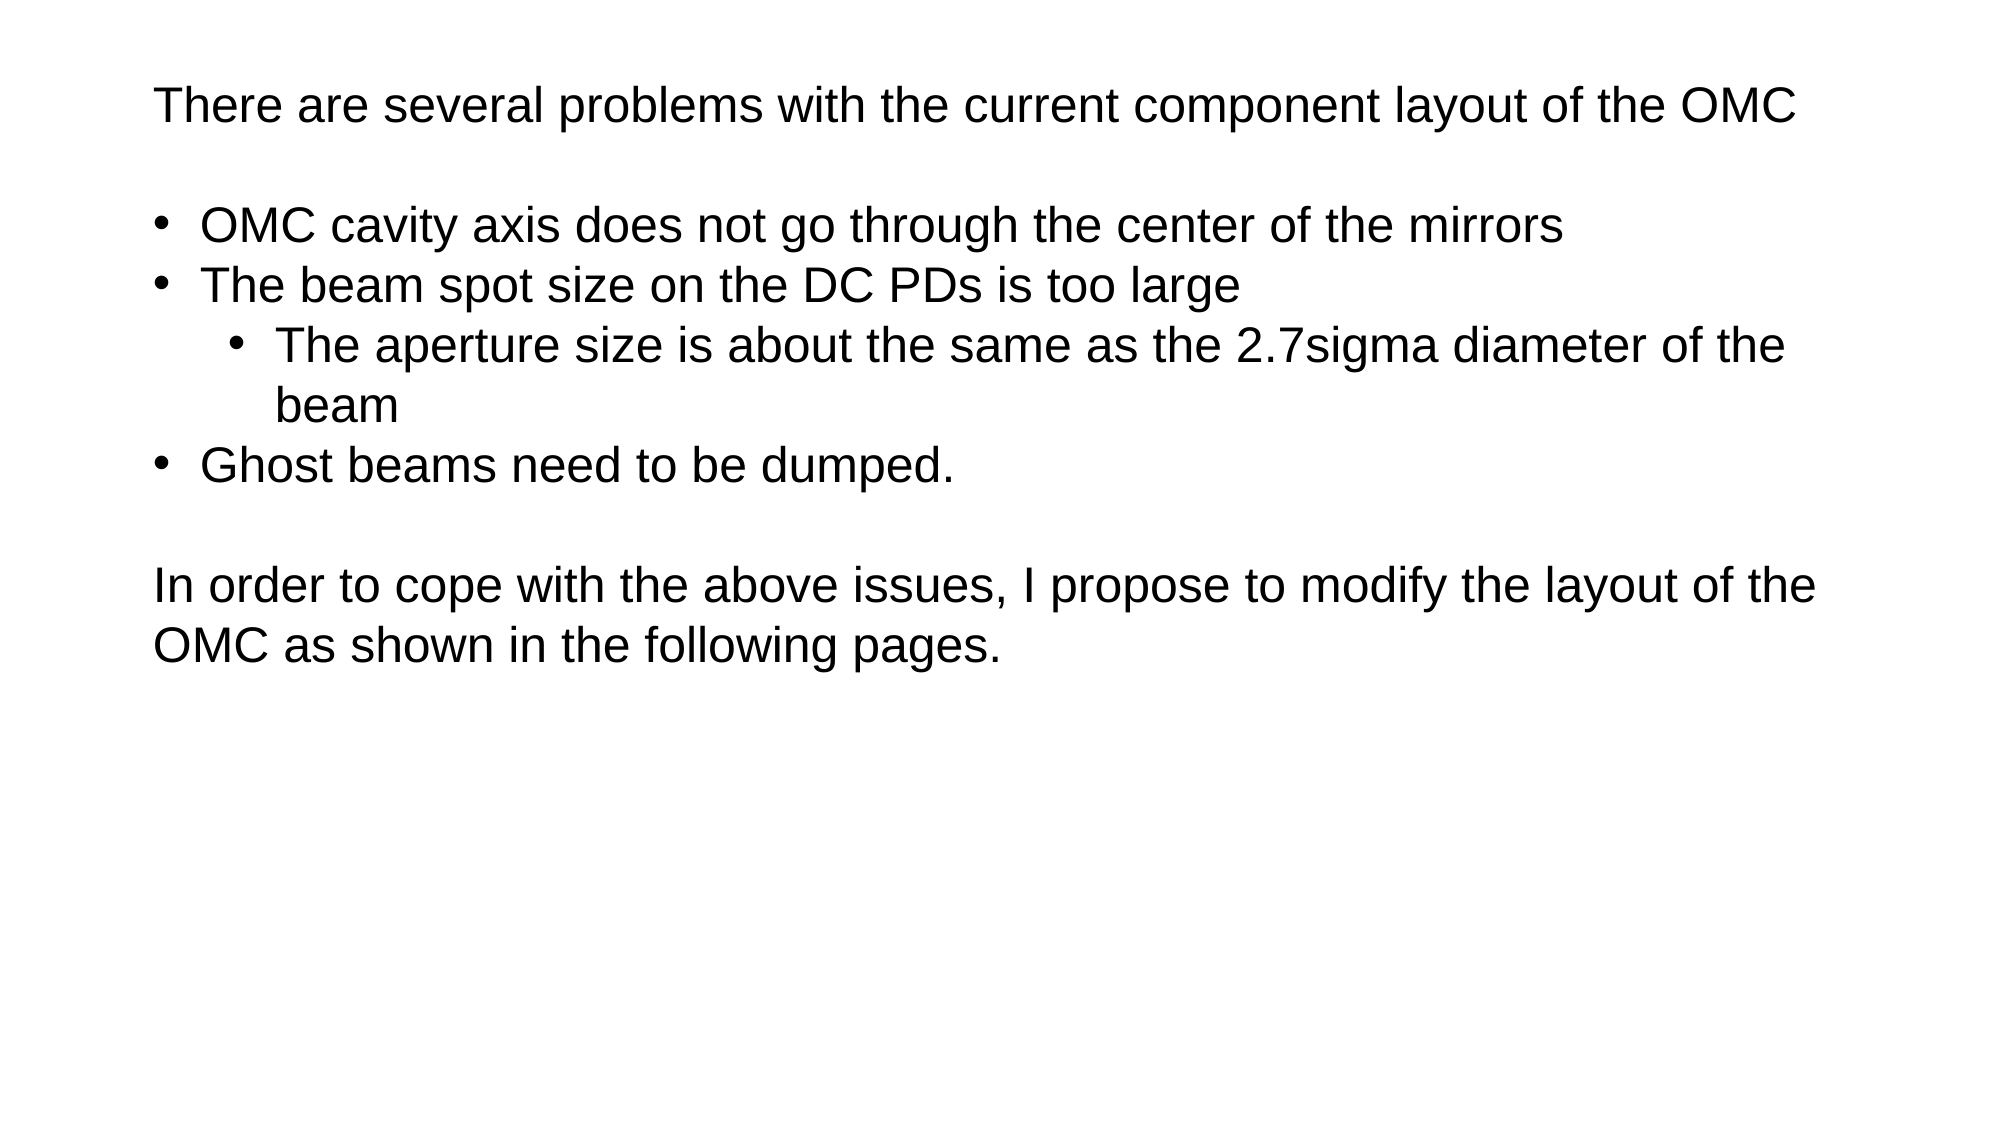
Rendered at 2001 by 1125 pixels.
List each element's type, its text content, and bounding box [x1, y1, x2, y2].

text_box There are several problems with the current component layout of the OMC OMC cavity axis does not go through the center of the mirrors The beam spot size on the DC PDs is too large The aperture size is about the same as the 2.7sigma diameter of the beam Ghost beams need to be dumped. In order to cope with the above issues, I propose to modify the layout of the OMC as shown in the following pages. [138, 64, 1895, 725]
